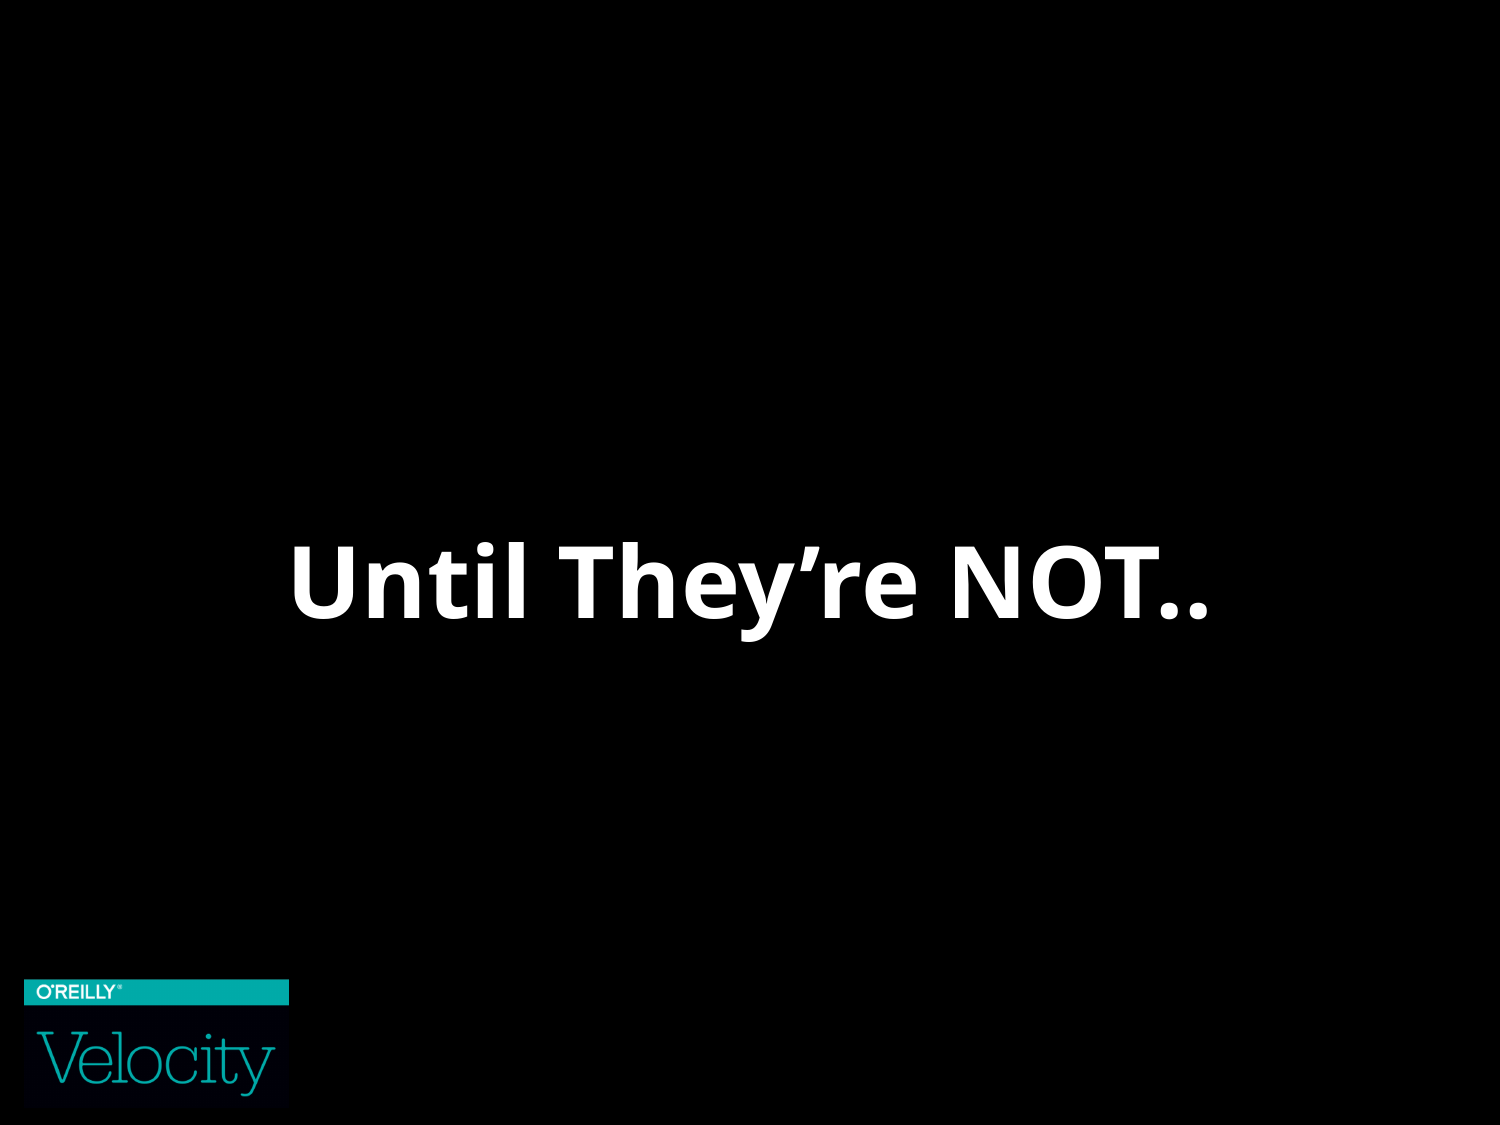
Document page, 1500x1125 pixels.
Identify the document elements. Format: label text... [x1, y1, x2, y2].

text_box Until They’re NOT.. [0, 0, 1500, 1125]
picture [24, 979, 289, 1108]
